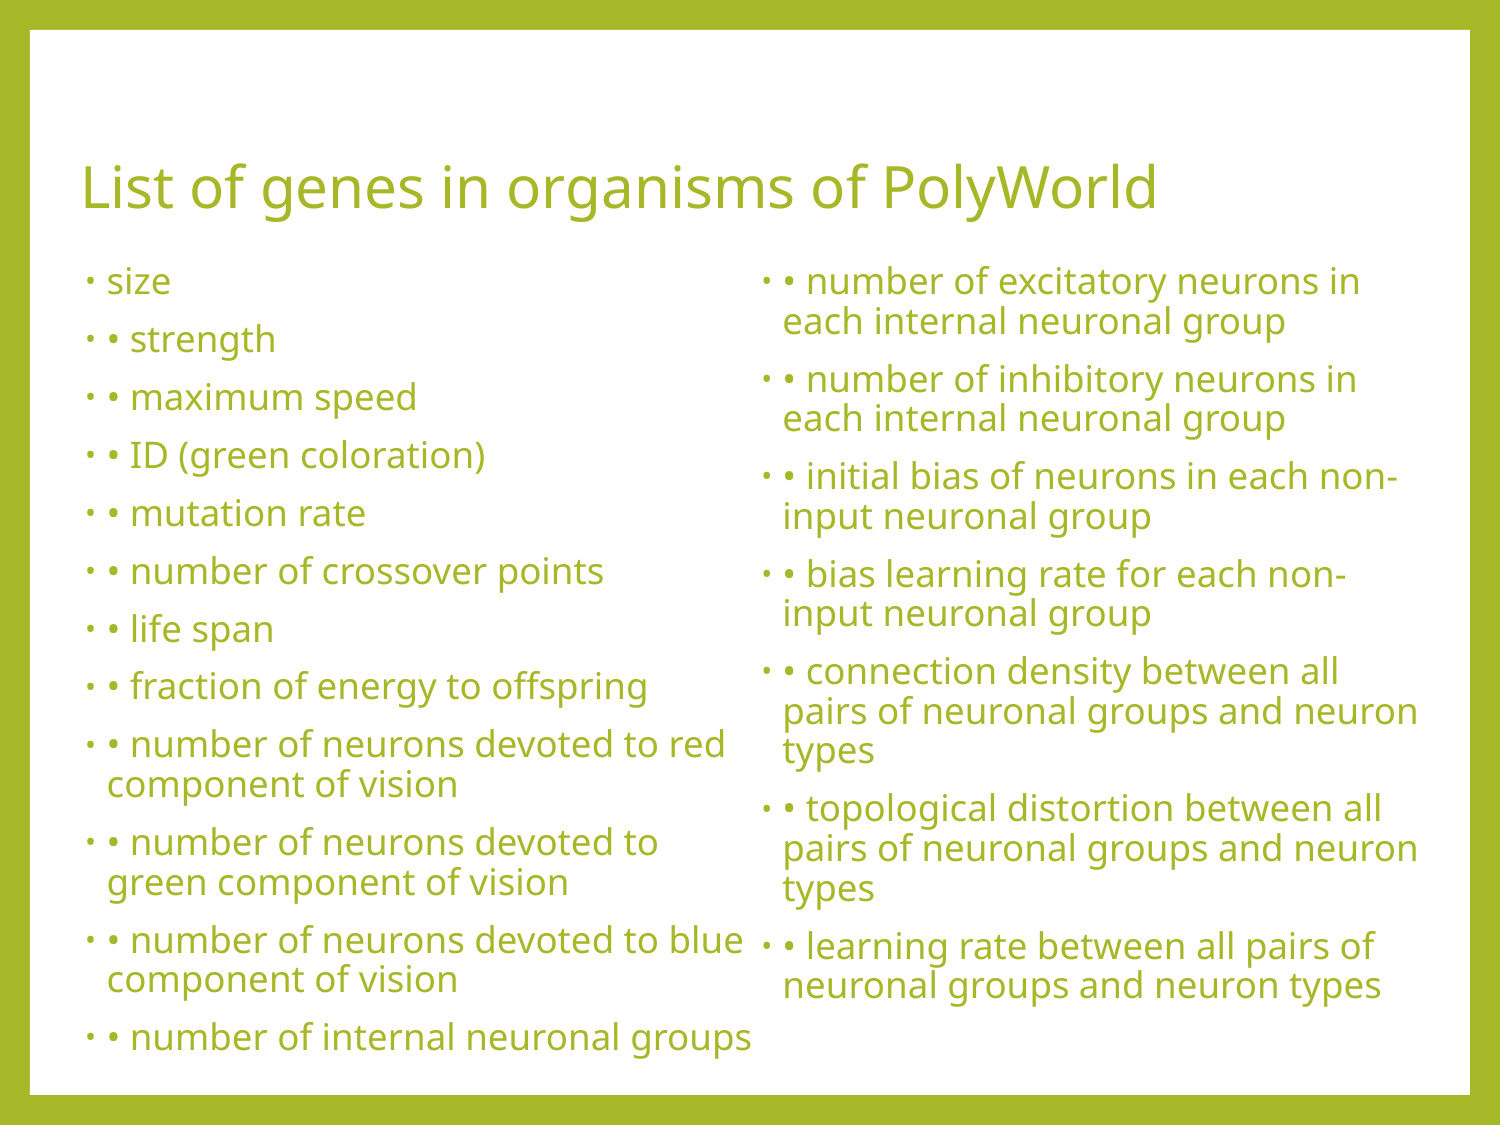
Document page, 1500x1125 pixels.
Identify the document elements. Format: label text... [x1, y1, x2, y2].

list size • strength • maximum speed • ID (green coloration) • mutation rate • number of crossover points • life span • fraction of energy to offspring • number of neurons devoted to red component of vision • number of neurons devoted to green component of vision • number of neurons devoted to blue component of vision • number of internal neuronal groups • number of excitatory neurons in each internal neuronal group • number of inhibitory neurons in each internal neuronal group • initial bias of neurons in each non-input neuronal group • bias learning rate for each non-input neuronal group • connection density between all pairs of neuronal groups and neuron types • topological distortion between all pairs of neuronal groups and neuron types • learning rate between all pairs of neuronal groups and neuron types [64, 255, 1447, 1071]
title List of genes in organisms of PolyWorld [64, 78, 1280, 255]
